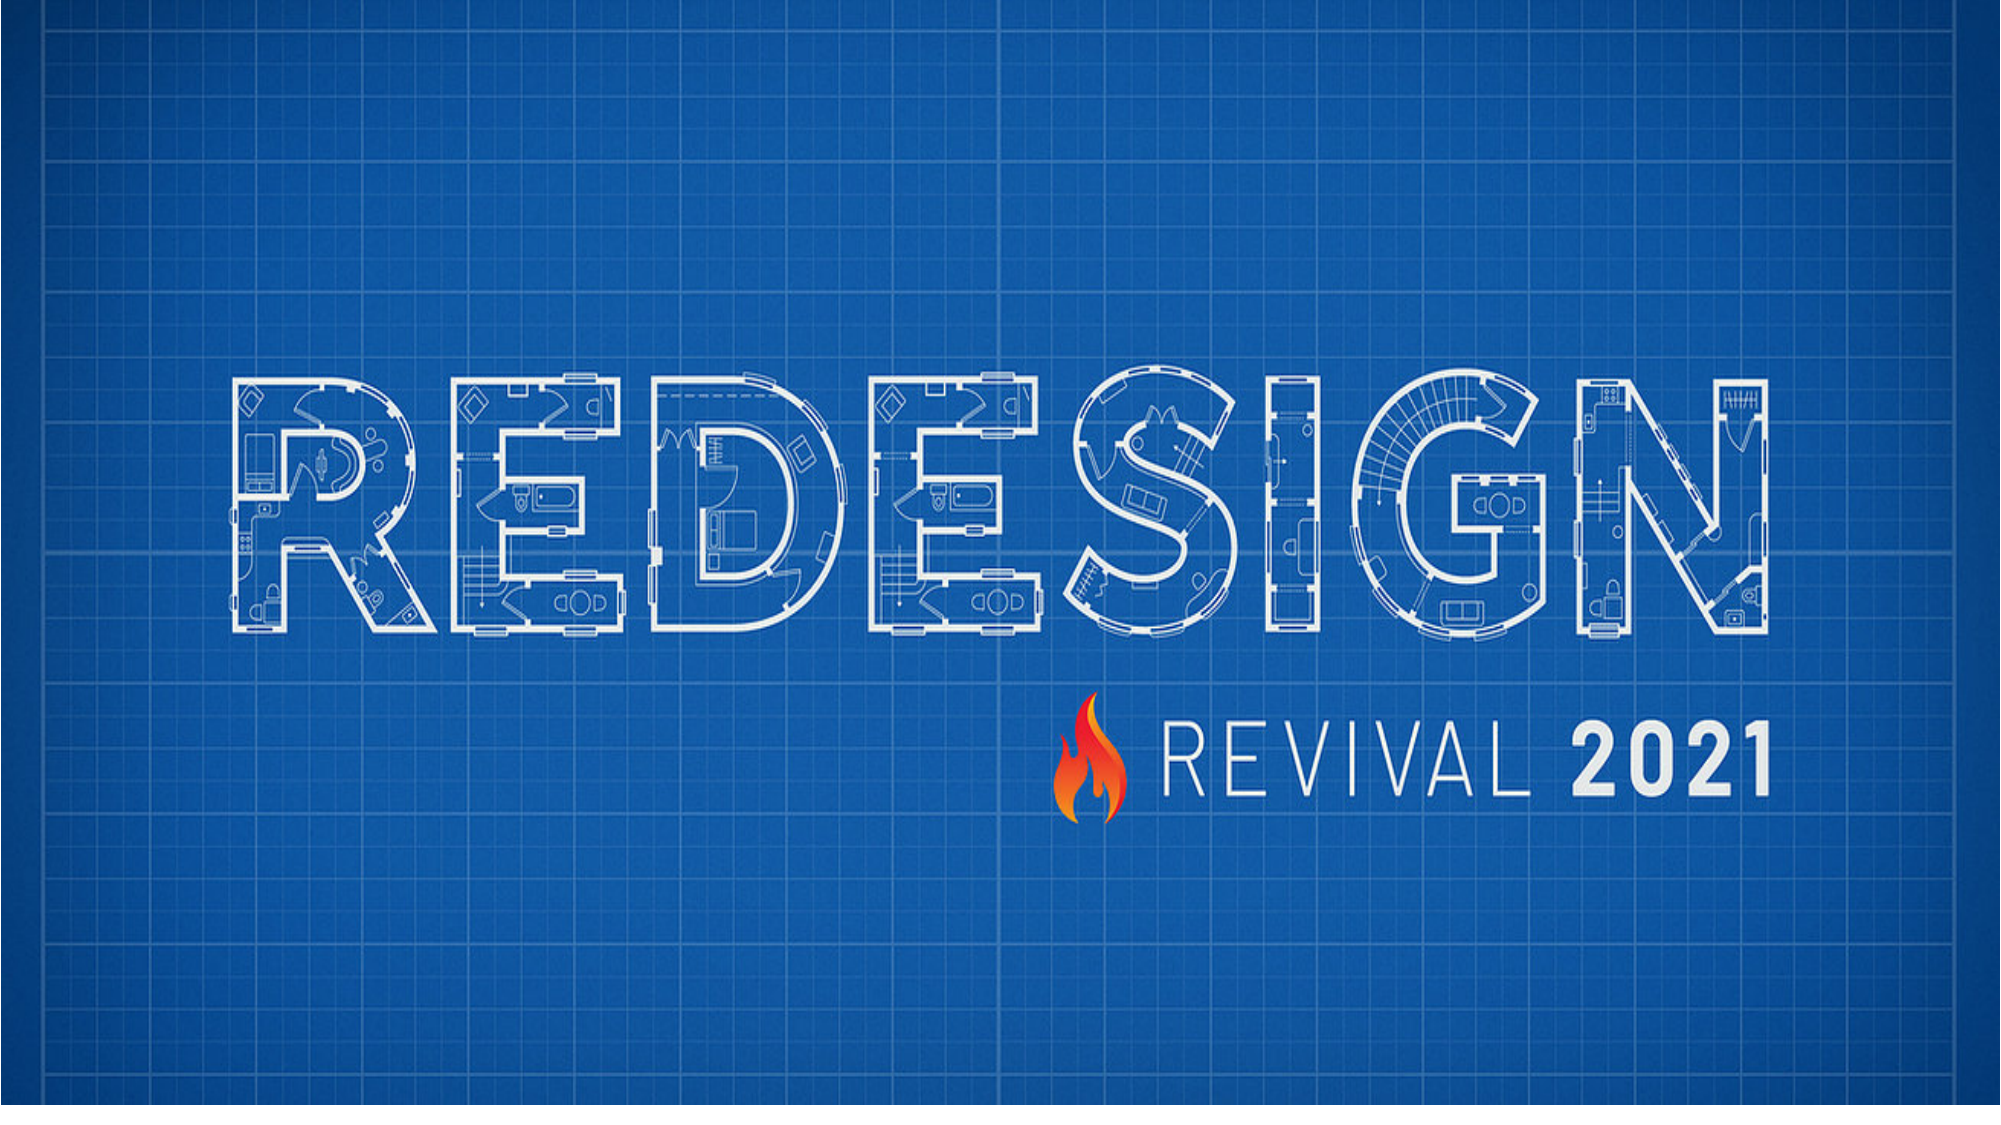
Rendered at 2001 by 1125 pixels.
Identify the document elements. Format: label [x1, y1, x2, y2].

list [1, 0, 2000, 1105]
